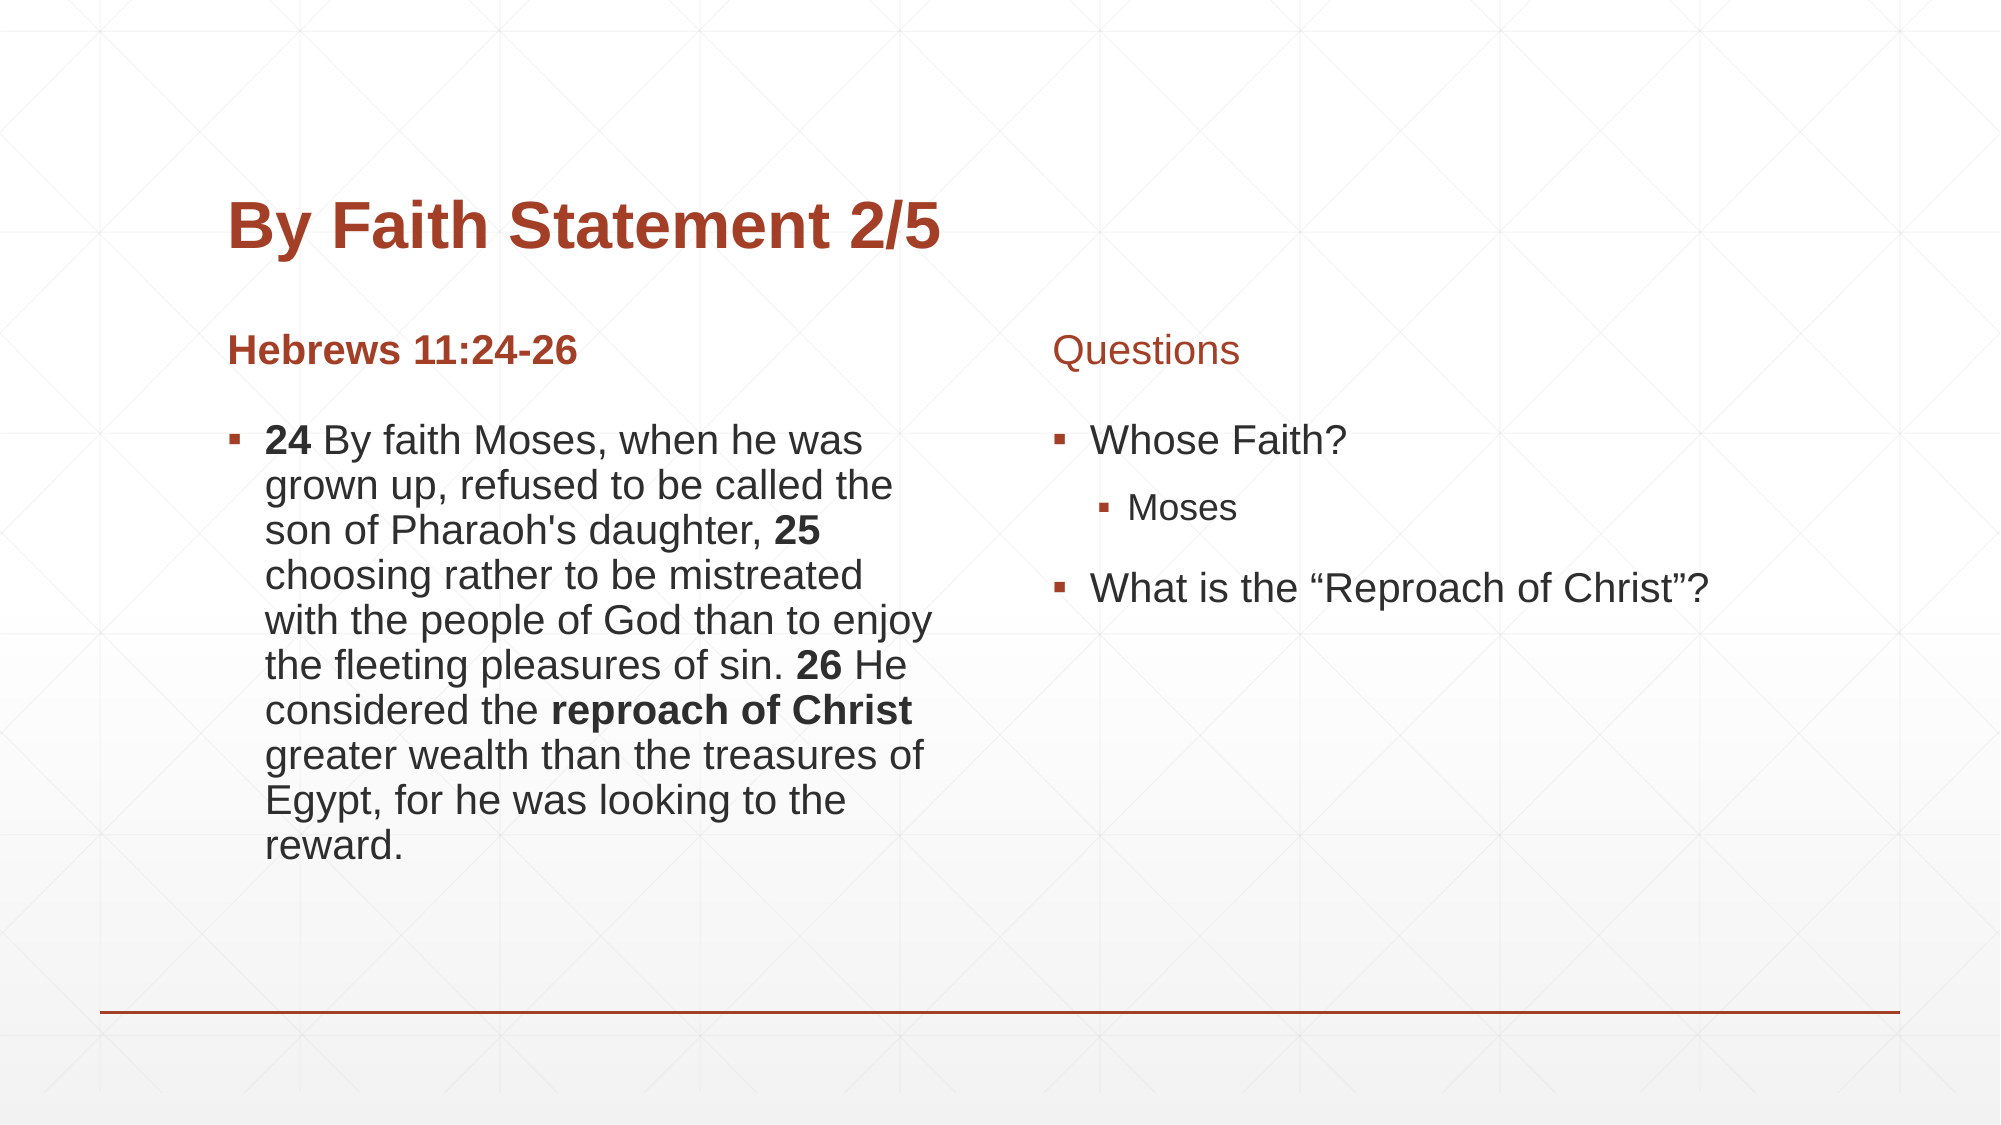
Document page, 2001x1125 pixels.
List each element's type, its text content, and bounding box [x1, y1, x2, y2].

list Hebrews 11:24-26 [212, 298, 963, 404]
list Questions [1037, 298, 1788, 404]
list Whose Faith? Moses What is the “Reproach of Christ”? [1037, 410, 1788, 950]
title By Faith Statement 2/5 [212, 82, 1788, 271]
list 24 By faith Moses, when he was grown up, refused to be called the son of Pharaoh's daughter, 25 choosing rather to be mistreated with the people of God than to enjoy the fleeting pleasures of sin. 26 He considered the reproach of Christ greater wealth than the treasures of Egypt, for he was looking to the reward. [212, 410, 963, 950]
